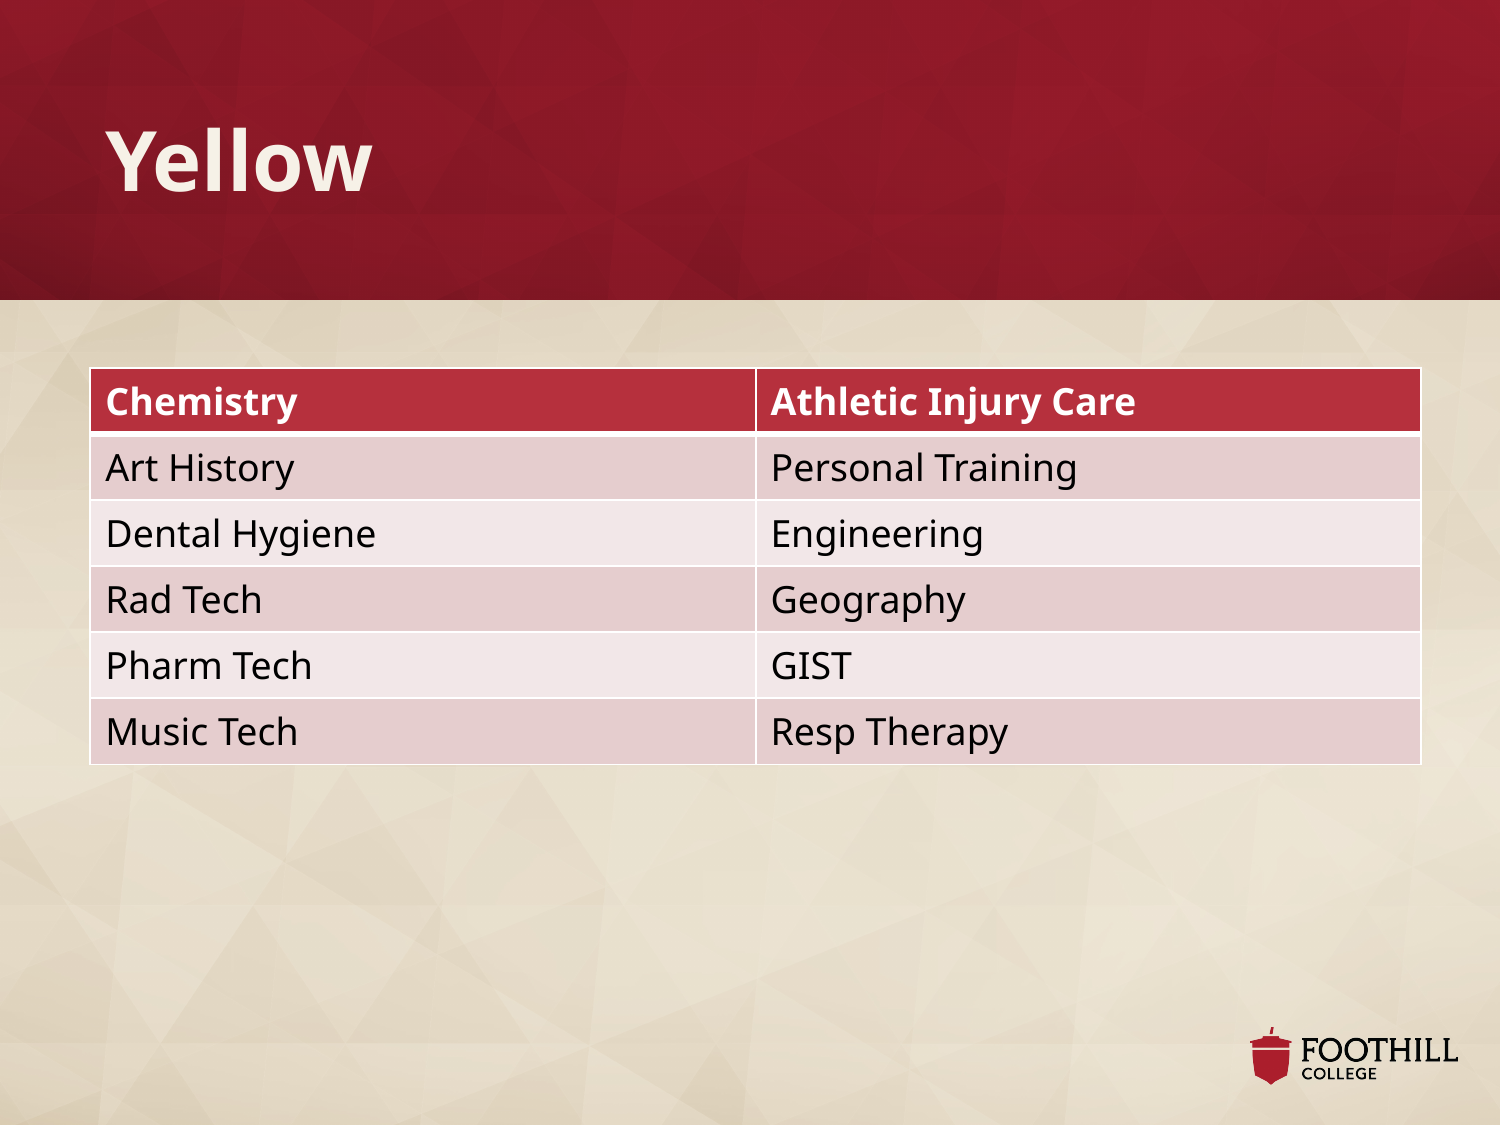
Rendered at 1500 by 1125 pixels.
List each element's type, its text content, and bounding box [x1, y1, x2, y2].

table_cell Art History [91, 437, 755, 499]
table_cell Rad Tech [91, 567, 755, 631]
table_cell Personal Training [757, 437, 1420, 499]
table_cell Music Tech [91, 699, 755, 764]
table_cell Resp Therapy [757, 699, 1420, 764]
table_cell GIST [757, 633, 1420, 697]
table_header Chemistry [91, 369, 755, 431]
title Yellow [90, 55, 1422, 262]
picture [0, 0, 1500, 1125]
table_cell Geography [757, 567, 1420, 631]
table_cell Engineering [757, 501, 1420, 565]
table_cell Dental Hygiene [91, 501, 755, 565]
table_cell Pharm Tech [91, 633, 755, 697]
table_header Athletic Injury Care [757, 369, 1420, 431]
